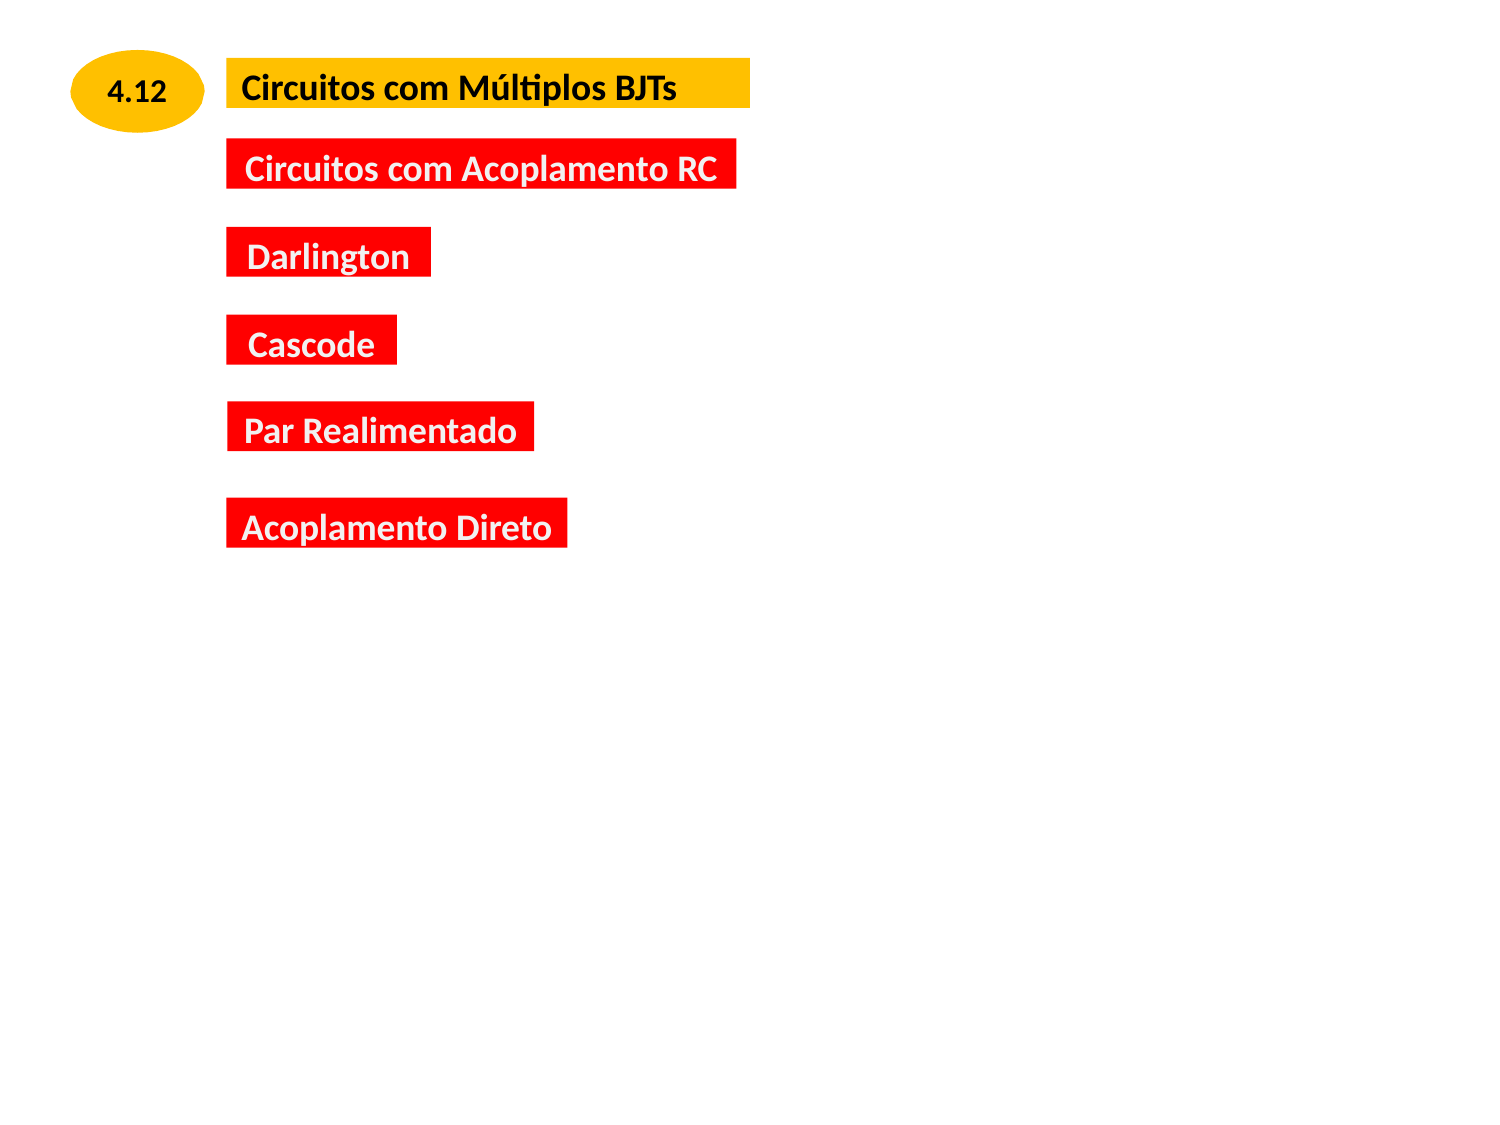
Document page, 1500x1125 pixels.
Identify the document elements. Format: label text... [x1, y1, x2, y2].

text_box Cascode [226, 314, 397, 365]
text_box Darlington [226, 226, 431, 277]
text_box 4.12 [105, 69, 170, 110]
text_box Circuitos com Acoplamento RC [226, 138, 737, 189]
text_box Circuitos com Múltiplos BJTs [226, 57, 750, 108]
text_box Acoplamento Direto [226, 497, 568, 548]
text_box Par Realimentado [227, 401, 535, 452]
text_box [70, 49, 205, 133]
